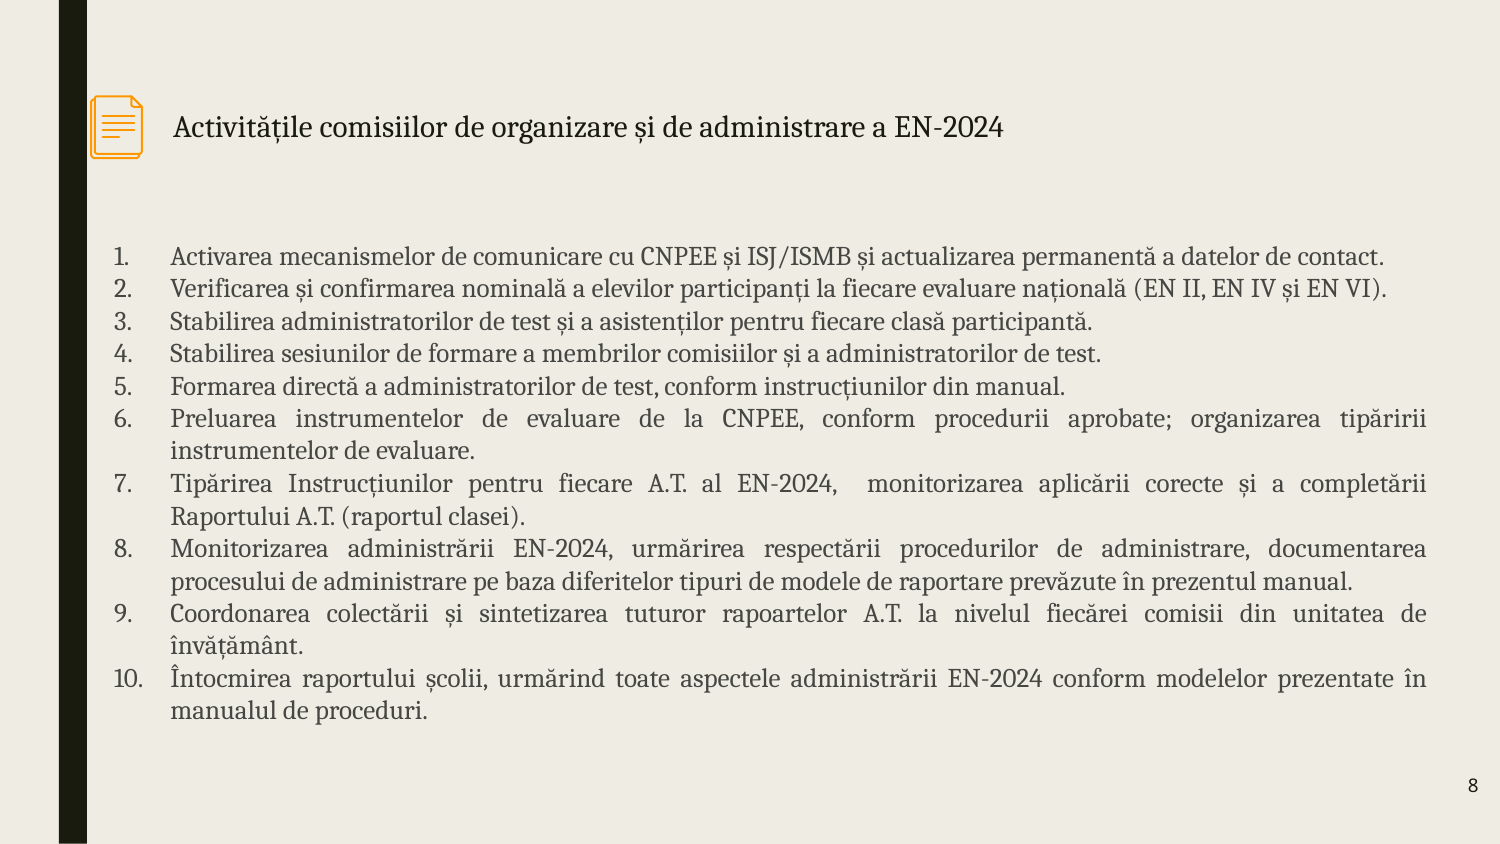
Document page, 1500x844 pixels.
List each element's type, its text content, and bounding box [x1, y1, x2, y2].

slide_number 8 [1249, 760, 1494, 813]
title Activitățile comisiilor de organizare și de administrare a EN-2024 [158, 64, 1142, 190]
text_box Activarea mecanismelor de comunicare cu CNPEE și ISJ/ISMB și actualizarea permanentă a datelor de contact. Verificarea și confirmarea nominală a elevilor participanți la fiecare evaluare națională (EN II, EN IV și EN VI). Stabilirea administratorilor de test și a asistenților pentru fiecare clasă participantă. Stabilirea sesiunilor de formare a membrilor comisiilor și a administratorilor de test. Formarea directă a administratorilor de test, conform instrucțiunilor din manual. Preluarea instrumentelor de evaluare de la CNPEE, conform procedurii aprobate; organizarea tipăririi instrumentelor de evaluare. Tipărirea Instrucțiunilor pentru fiecare A.T. al EN-2024, monitorizarea aplicării corecte și a completării Raportului A.T. (raportul clasei). Monitorizarea administrării EN-2024, urmărirea respectării procedurilor de administrare, documentarea procesului de administrare pe baza diferitelor tipuri de modele de raportare prevăzute în prezentul manual. Coordonarea colectării și sintetizarea tuturor rapoartelor A.T. la nivelul fiecărei comisii din unitatea de învățământ. Întocmirea raportului școlii, urmărind toate aspectele administrării EN-2024 conform modelelor prezentate în manualul de proceduri. [99, 230, 1442, 778]
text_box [91, 96, 142, 159]
